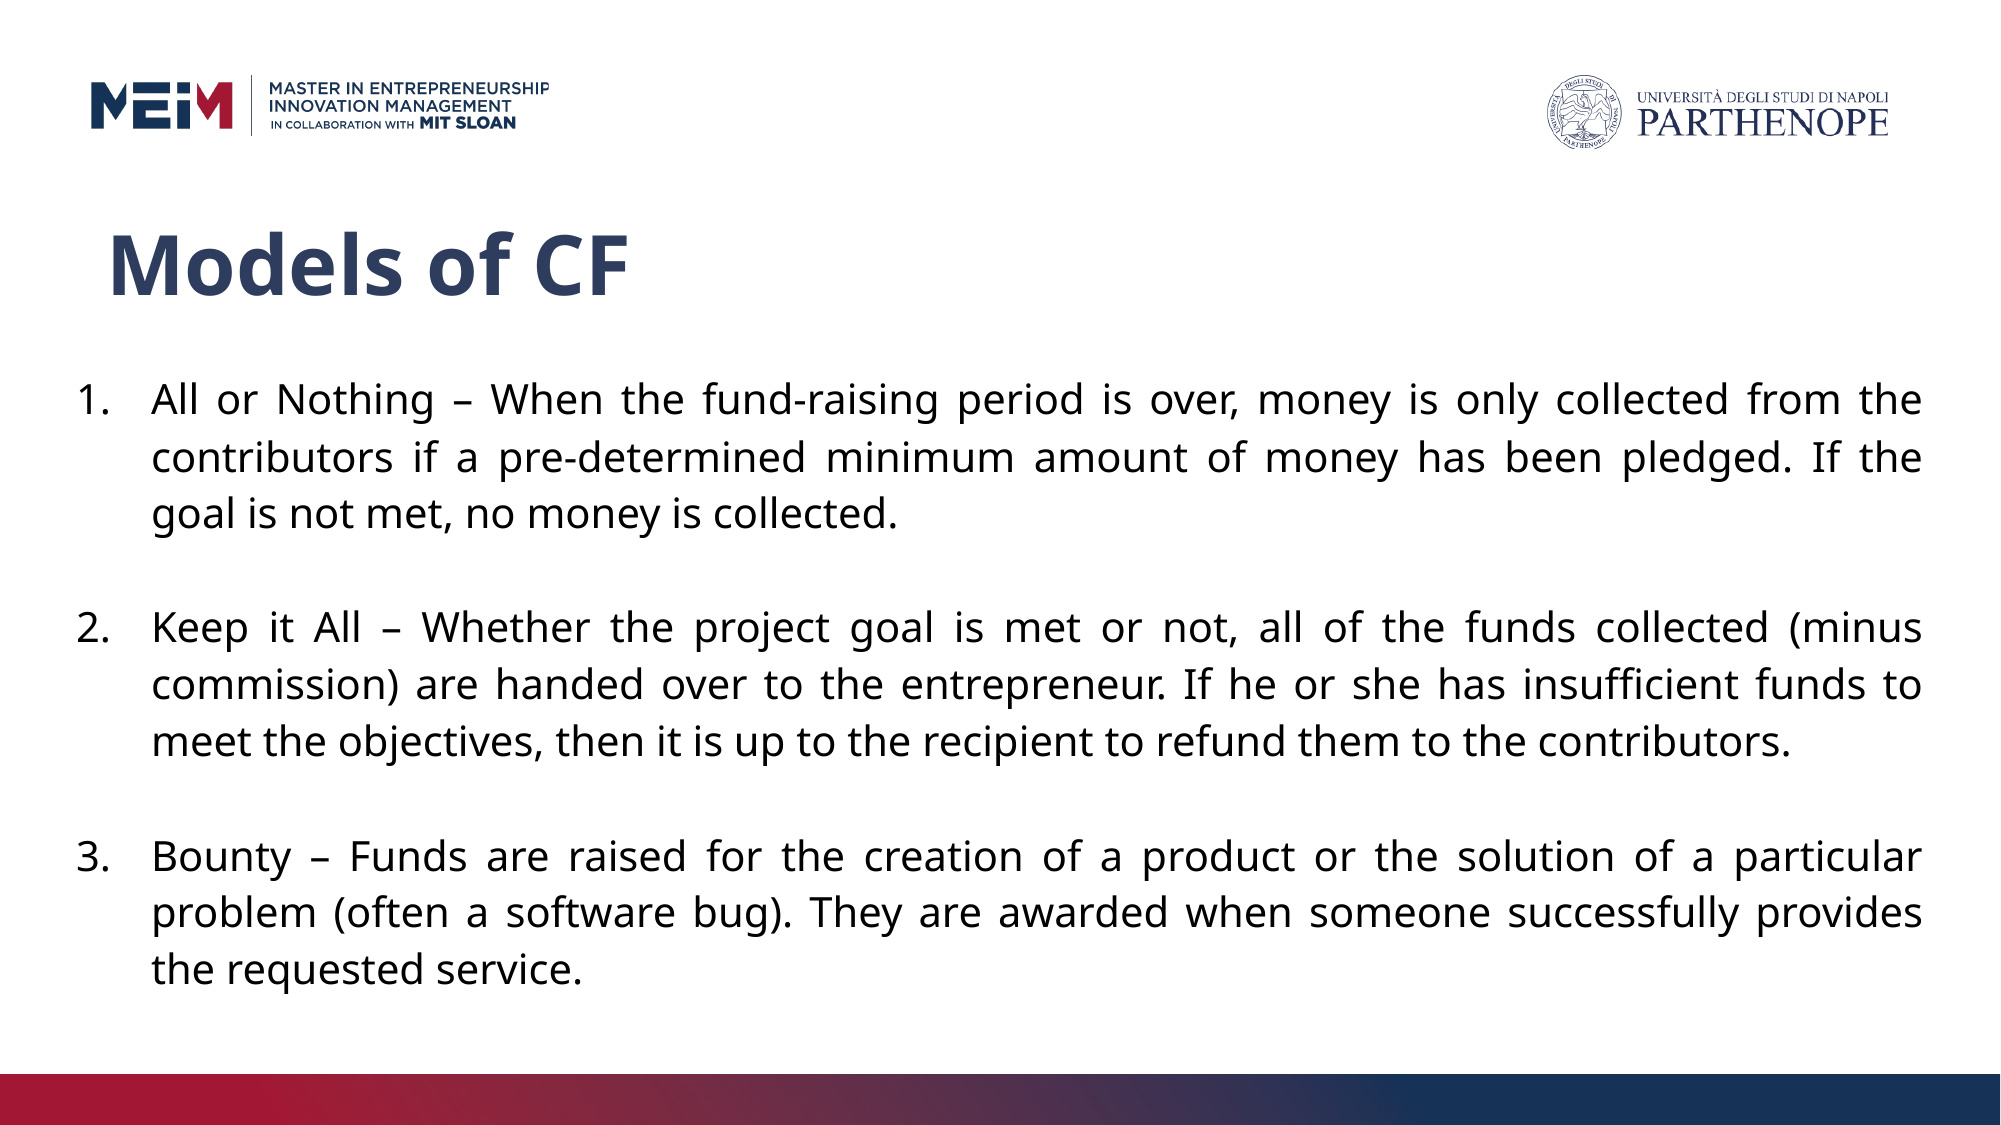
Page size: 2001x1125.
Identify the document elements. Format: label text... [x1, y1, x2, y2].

title Models of CF [91, 216, 897, 293]
picture [0, 1074, 2001, 1125]
list All or Nothing – When the fund-raising period is over, money is only collected from the contributors if a pre-determined minimum amount of money has been pledged. If the goal is not met, no money is collected. Keep it All – Whether the project goal is met or not, all of the funds collected (minus commission) are handed over to the entrepreneur. If he or she has insufficient funds to meet the objectives, then it is up to the recipient to refund them to the contributors. Bounty – Funds are raised for the creation of a product or the solution of a particular problem (often a software bug). They are awarded when someone successfully provides the requested service. [61, 358, 1939, 942]
